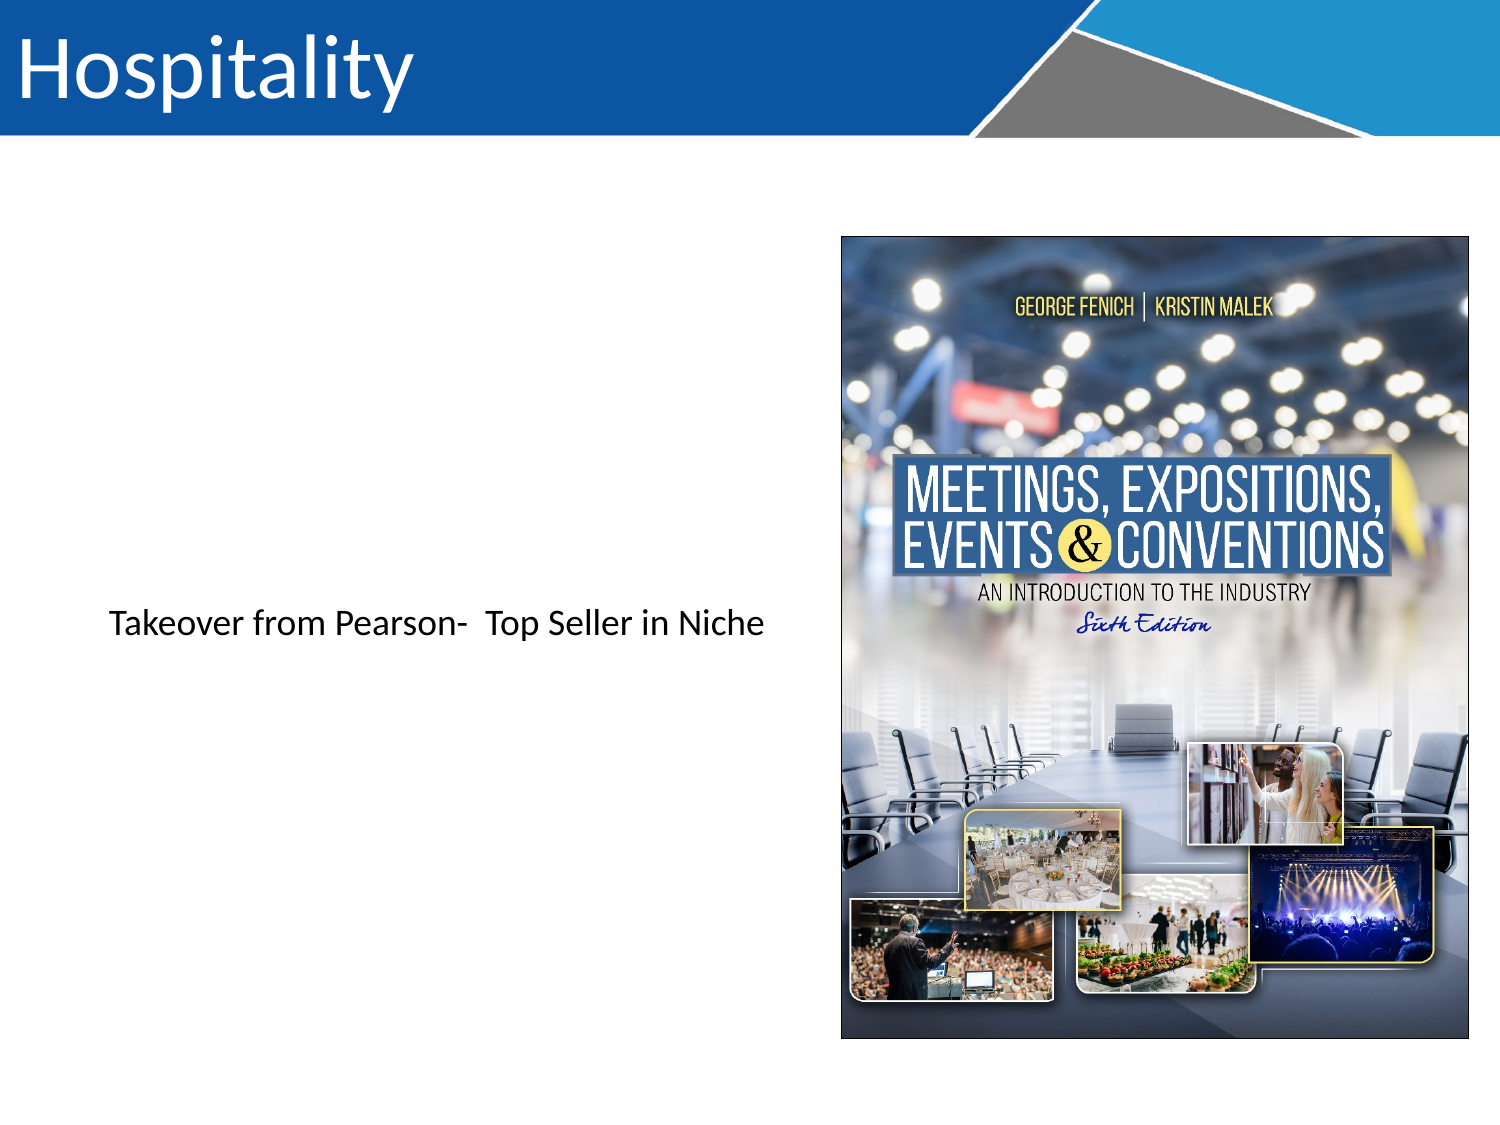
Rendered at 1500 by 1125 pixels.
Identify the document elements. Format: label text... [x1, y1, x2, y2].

text_box Takeover from Pearson- Top Seller in Niche [94, 590, 804, 650]
picture [0, 0, 1500, 189]
picture [841, 236, 1469, 1039]
